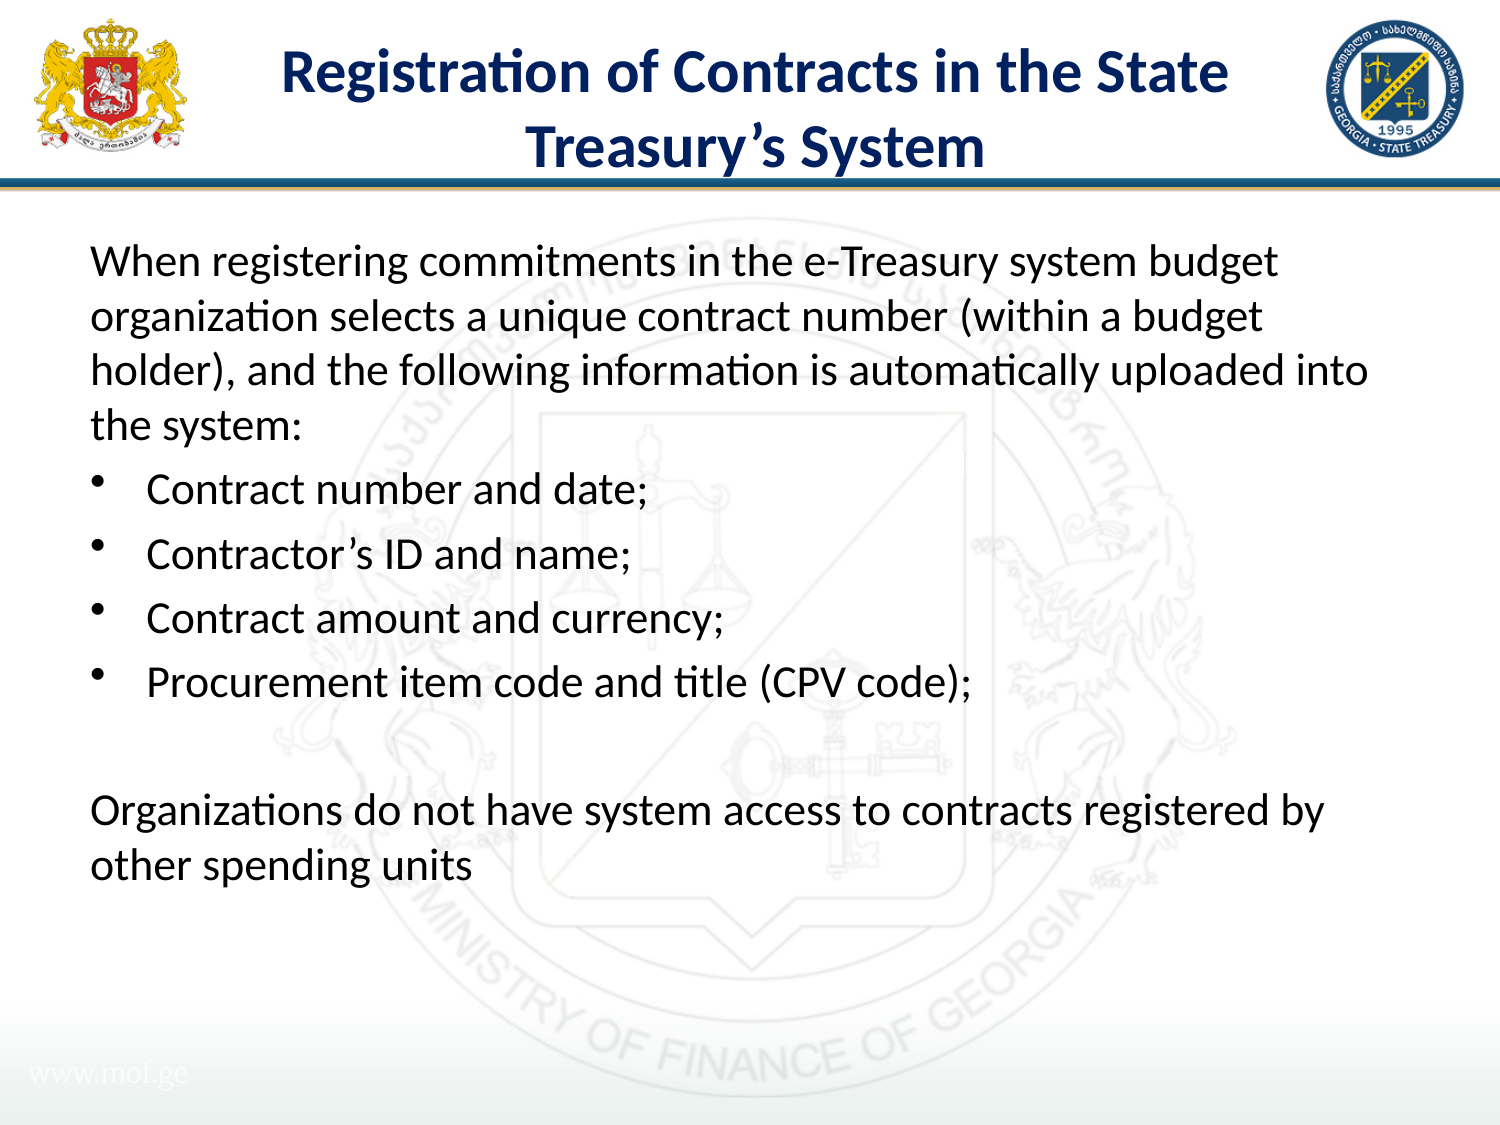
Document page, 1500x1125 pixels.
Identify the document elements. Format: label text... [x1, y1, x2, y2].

list When registering commitments in the e-Treasury system budget organization selects a unique contract number (within a budget holder), and the following information is automatically uploaded into the system: Contract number and date; Contractor’s ID and name; Contract amount and currency; Procurement item code and title (CPV code); Organizations do not have system access to contracts registered by other spending units [74, 222, 1426, 1006]
picture [0, 0, 1500, 1125]
title Registration of Contracts in the State Treasury’s System [187, 23, 1326, 188]
